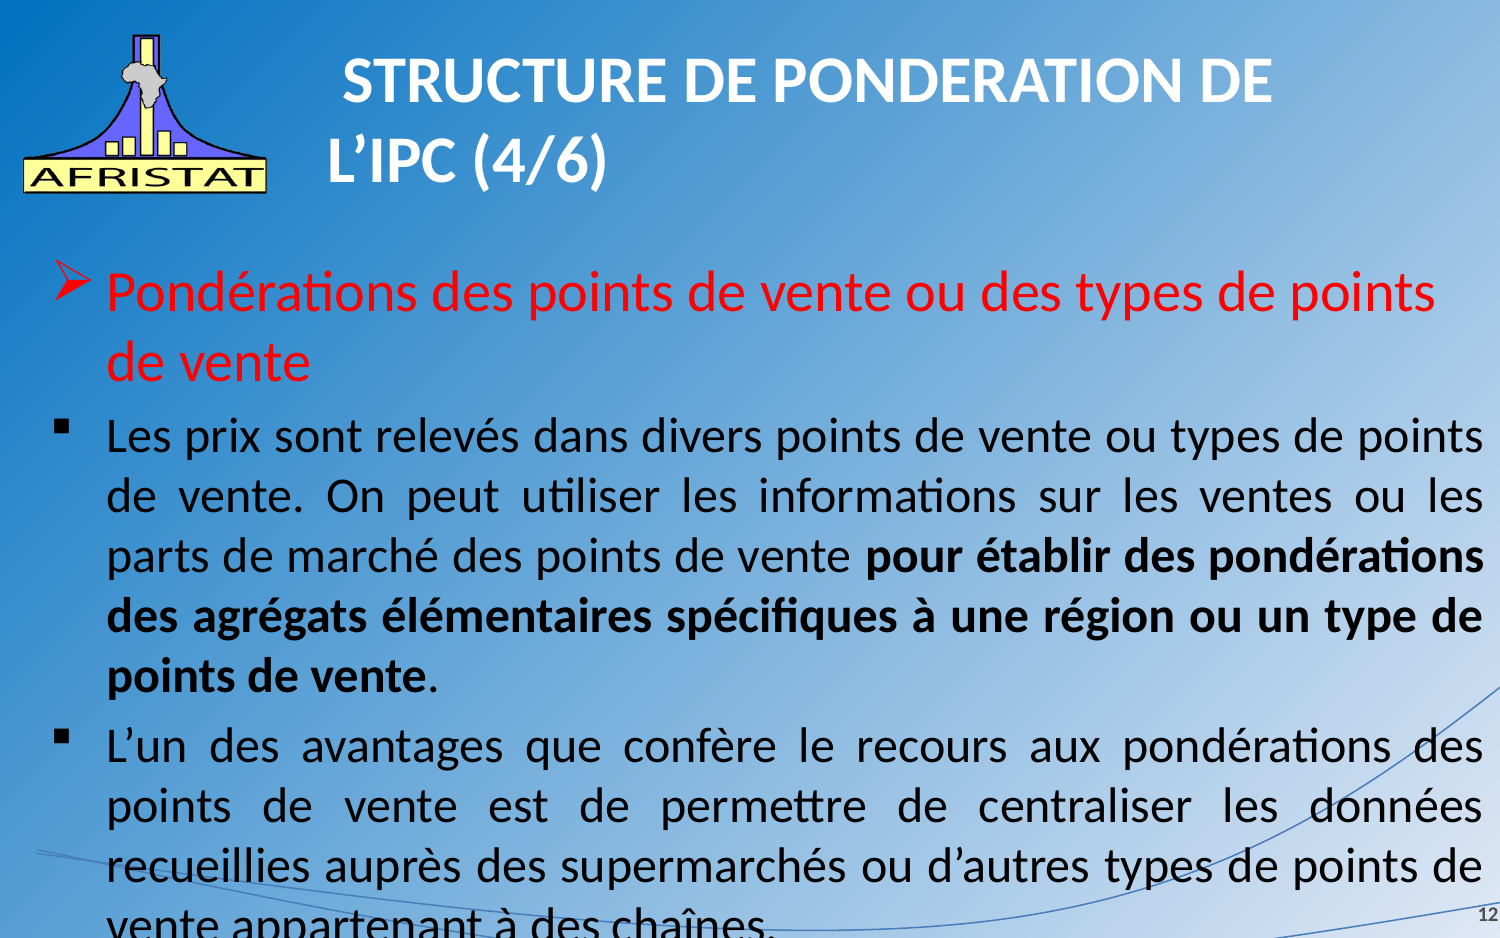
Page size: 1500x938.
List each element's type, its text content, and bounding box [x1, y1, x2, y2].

list Pondérations des points de vente ou des types de points de vente Les prix sont relevés dans divers points de vente ou types de points de vente. On peut utiliser les informations sur les ventes ou les parts de marché des points de vente pour établir des pondérations des agrégats élémentaires spécifiques à une région ou un type de points de vente. L’un des avantages que confère le recours aux pondérations des points de vente est de permettre de centraliser les données recueillies auprès des supermarchés ou d’autres types de points de vente appartenant à des chaînes. [34, 173, 1500, 906]
picture [17, 28, 272, 198]
slide_number 12 [1364, 887, 1500, 938]
title STRUCTURE DE PONDERATION DE L’IPC (4/6) [312, 37, 1426, 173]
